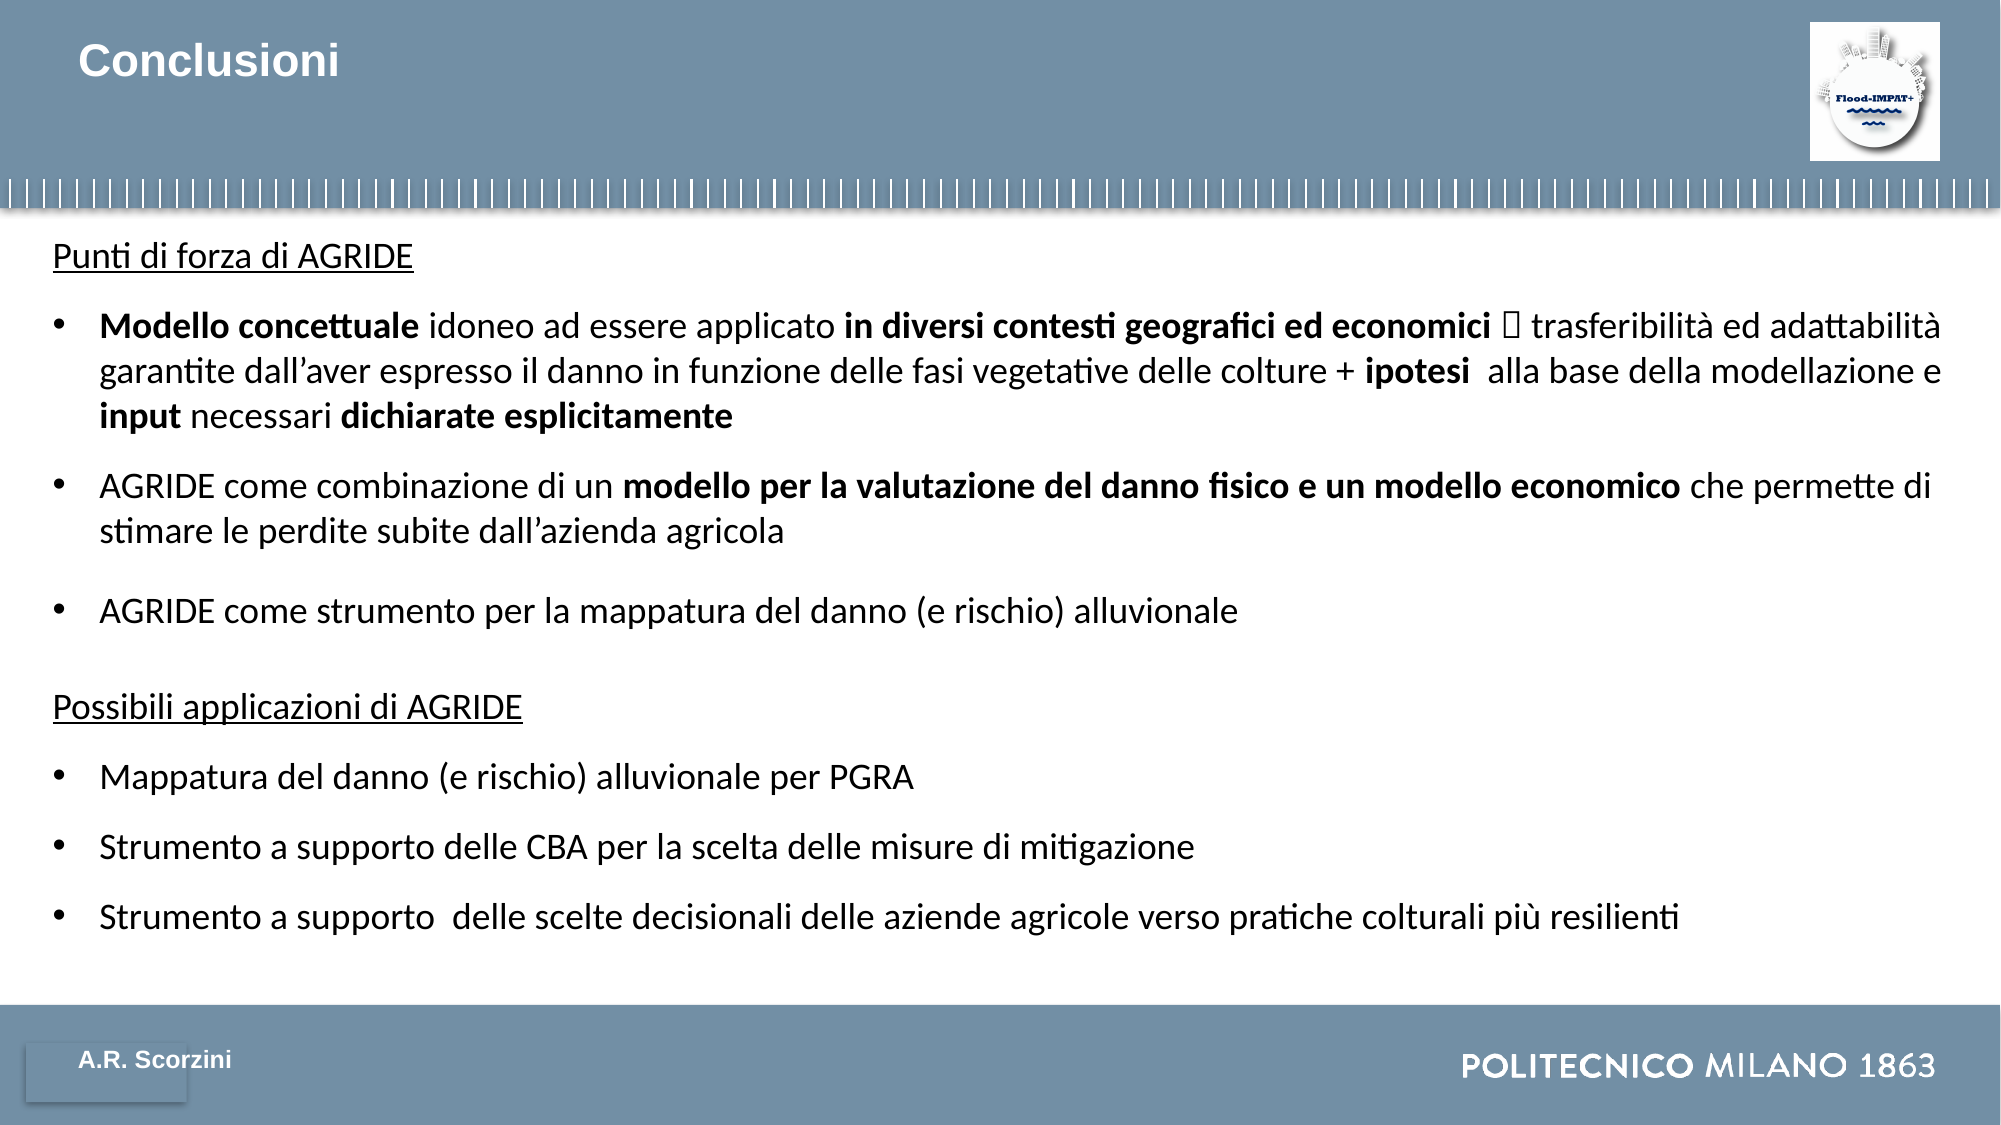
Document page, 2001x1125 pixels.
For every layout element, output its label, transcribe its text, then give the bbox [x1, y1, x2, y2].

picture [1455, 1041, 1942, 1089]
text_box A.R. Scorzini [63, 1036, 673, 1081]
text_box Possibili applicazioni di AGRIDE Mappatura del danno (e rischio) alluvionale per PGRA Strumento a supporto delle CBA per la scelta delle misure di mitigazione Strumento a supporto delle scelte decisionali delle aziende agricole verso pratiche colturali più resilienti [37, 674, 1975, 945]
text_box Punti di forza di AGRIDE Modello concettuale idoneo ad essere applicato in diversi contesti geografici ed economici  trasferibilità ed adattabilità garantite dall’aver espresso il danno in funzione delle fasi vegetative delle colture + ipotesi alla base della modellazione e input necessari dichiarate esplicitamente AGRIDE come combinazione di un modello per la valutazione del danno fisico e un modello economico che permette di stimare le perdite subite dall’azienda agricola AGRIDE come strumento per la mappatura del danno (e rischio) alluvionale [37, 223, 1975, 638]
text_box [25, 1042, 187, 1103]
title Conclusioni [63, 22, 1940, 161]
